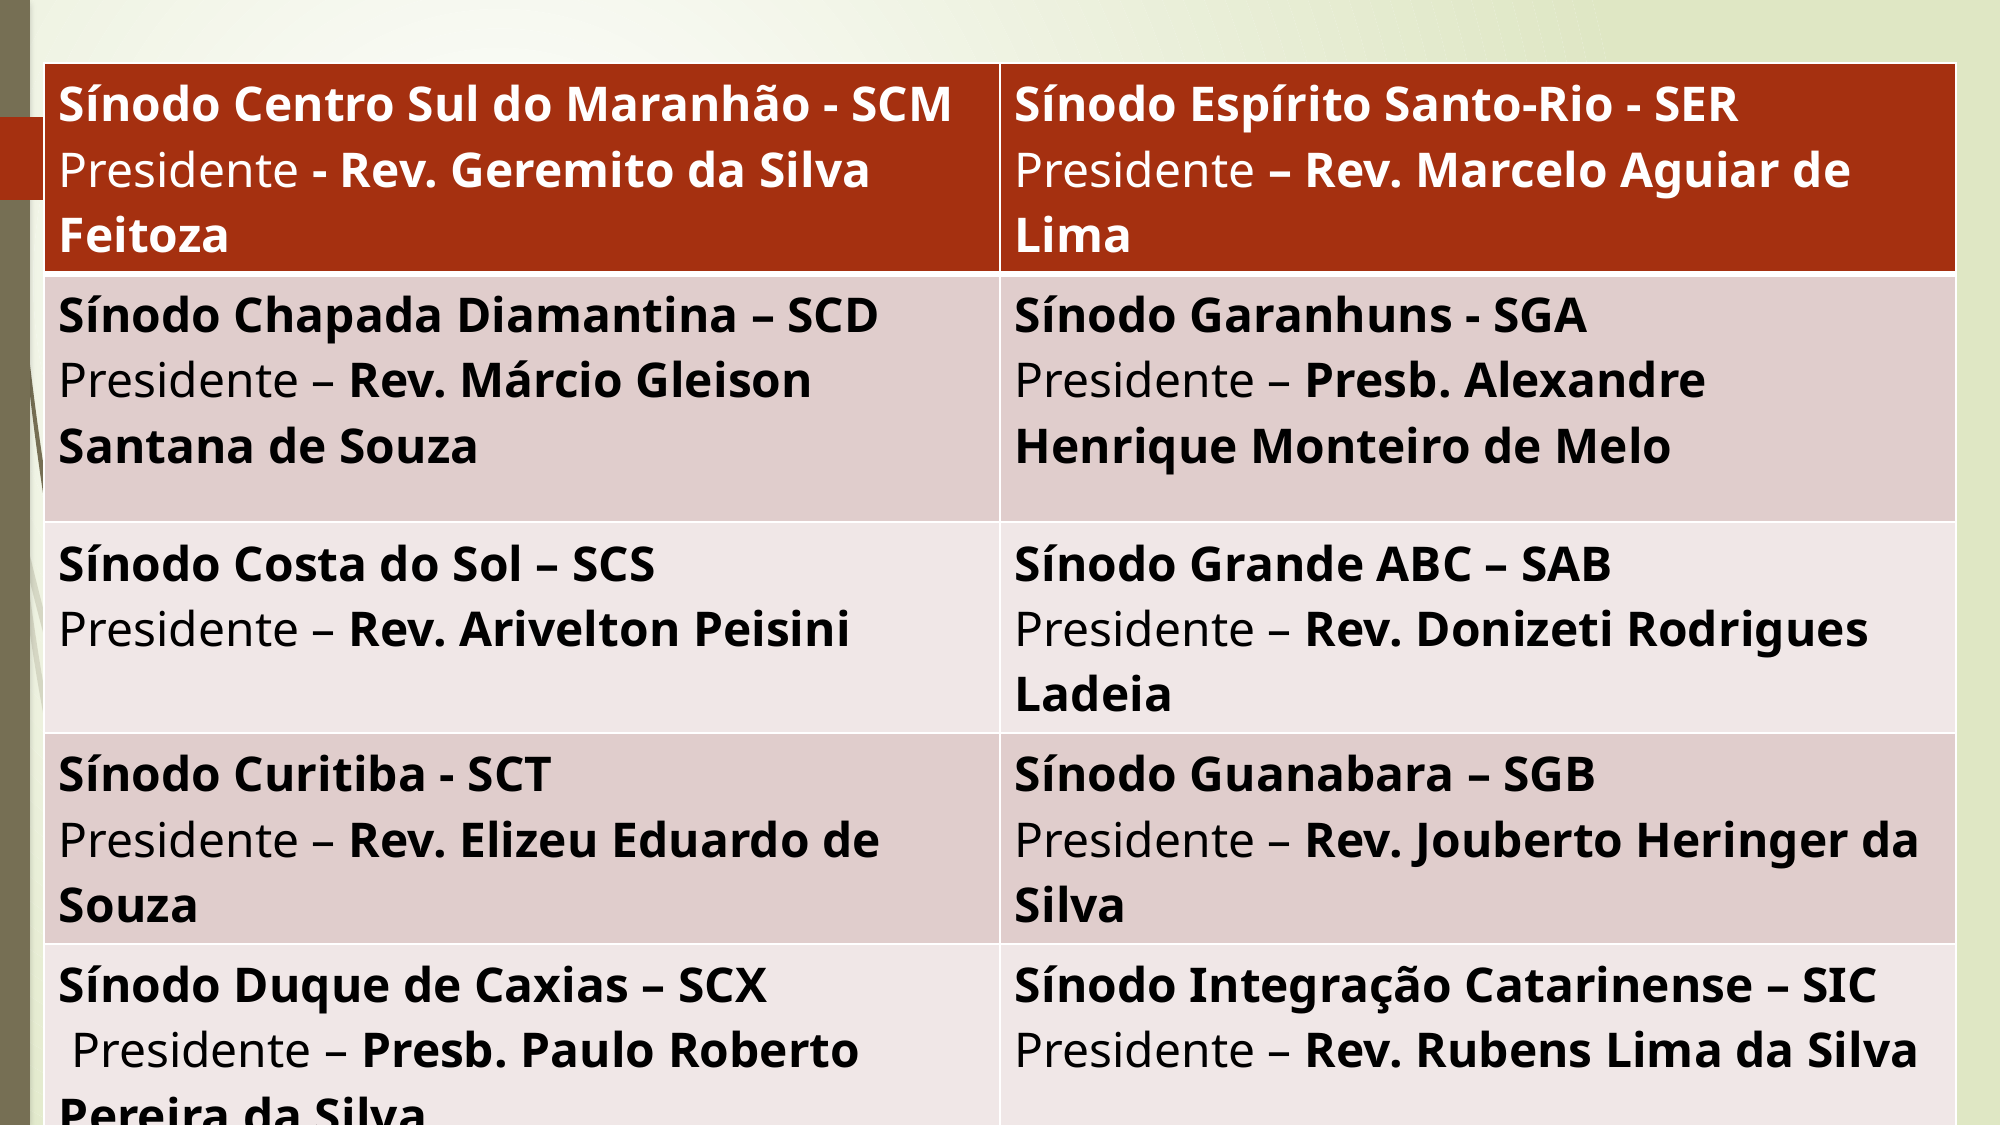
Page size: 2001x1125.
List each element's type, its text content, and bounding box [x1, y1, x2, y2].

table_cell Sínodo Grande ABC – SAB Presidente – Rev. Donizeti Rodrigues Ladeia [1001, 523, 1955, 732]
table_cell Sínodo Integração Catarinense – SIC Presidente – Rev. Rubens Lima da Silva [1001, 945, 1955, 1125]
table_cell Sínodo Chapada Diamantina – SCD Presidente – Rev. Márcio Gleison Santana de Souza [45, 277, 999, 521]
table_cell Sínodo Curitiba - SCT Presidente – Rev. Elizeu Eduardo de Souza [45, 734, 999, 943]
table_header Sínodo Centro Sul do Maranhão - SCM Presidente - Rev. Geremito da Silva Feitoza [45, 64, 999, 271]
table_cell Sínodo Garanhuns - SGA Presidente – Presb. Alexandre Henrique Monteiro de Melo [1001, 277, 1955, 521]
table_header Sínodo Espírito Santo-Rio - SER Presidente – Rev. Marcelo Aguiar de Lima [1001, 64, 1955, 271]
table_cell Sínodo Guanabara – SGB Presidente – Rev. Jouberto Heringer da Silva [1001, 734, 1955, 943]
table_cell Sínodo Duque de Caxias – SCX Presidente – Presb. Paulo Roberto Pereira da Silva [45, 945, 999, 1125]
table_cell Sínodo Costa do Sol – SCS Presidente – Rev. Arivelton Peisini [45, 523, 999, 732]
